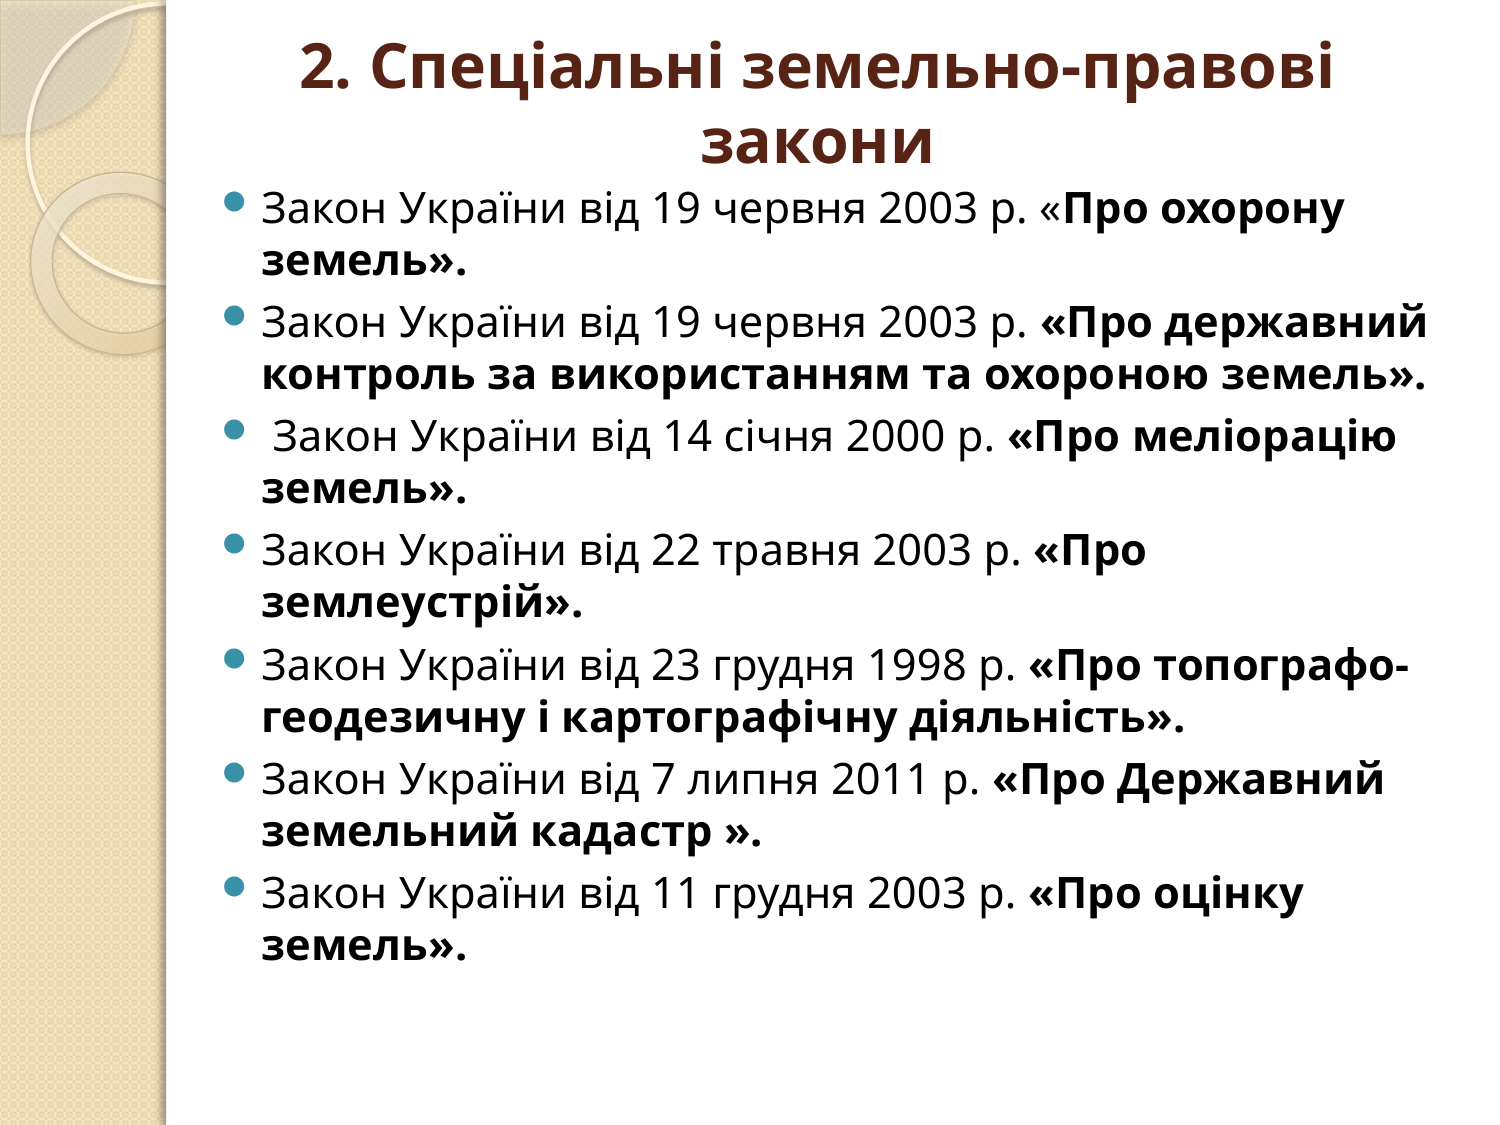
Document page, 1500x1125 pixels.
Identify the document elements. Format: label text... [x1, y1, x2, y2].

list Закон України від 19 червня 2003 р. «Про охорону земель». Закон України від 19 червня 2003 р. «Про державний контроль за використанням та охороною земель». Закон України від 14 січня 2000 р. «Про меліорацію земель». Закон України від 22 травня 2003 р. «Про землеустрій». Закон України від 23 грудня 1998 р. «Про топографо-геодезичну і картографічну діяльність». Закон України від 7 липня 2011 р. «Про Державний земельний кадастр ». Закон України від 11 грудня 2003 р. «Про оцінку земель». [194, 172, 1471, 1024]
title 2. Спеціальні земельно-правові закони [183, 0, 1454, 219]
